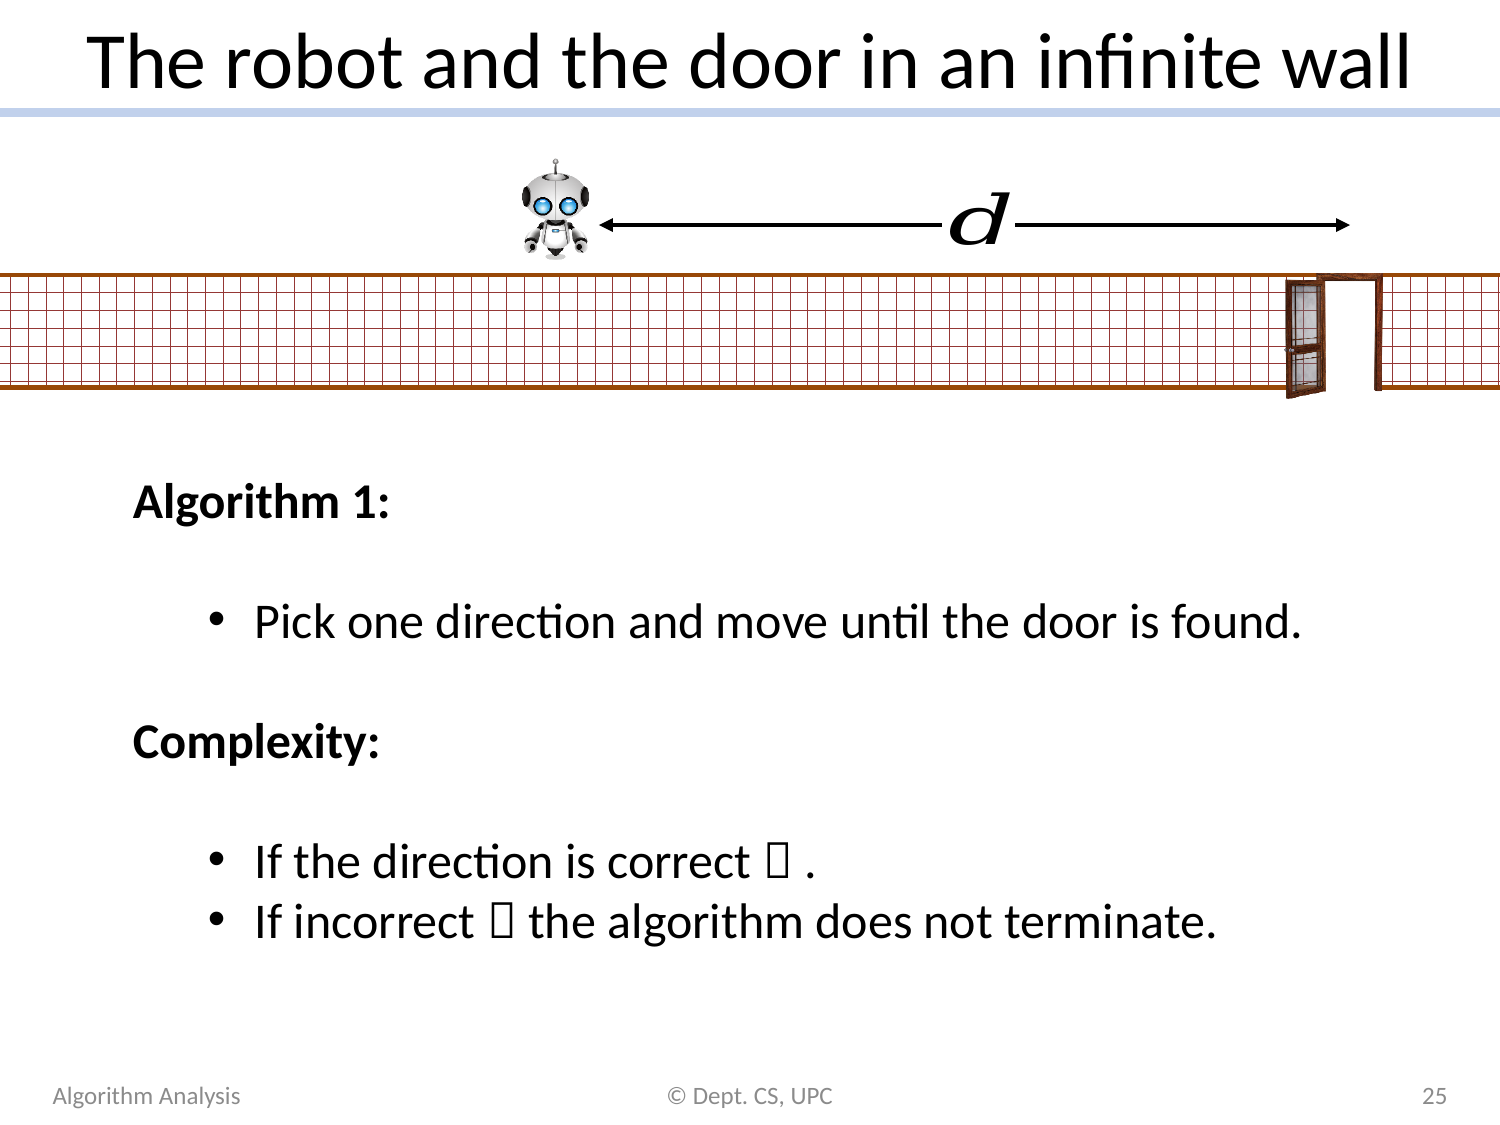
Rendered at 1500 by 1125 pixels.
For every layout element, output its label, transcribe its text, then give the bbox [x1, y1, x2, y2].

slide_number 25 [1112, 1065, 1463, 1125]
footer © Dept. CS, UPC [512, 1065, 988, 1125]
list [512, 149, 600, 263]
text_box [1440, 273, 1500, 390]
title The robot and the door in an infinite wall [0, 0, 1500, 113]
picture [1250, 268, 1436, 407]
slide_number Algorithm Analysis [37, 1065, 388, 1125]
text_box [0, 273, 1245, 390]
